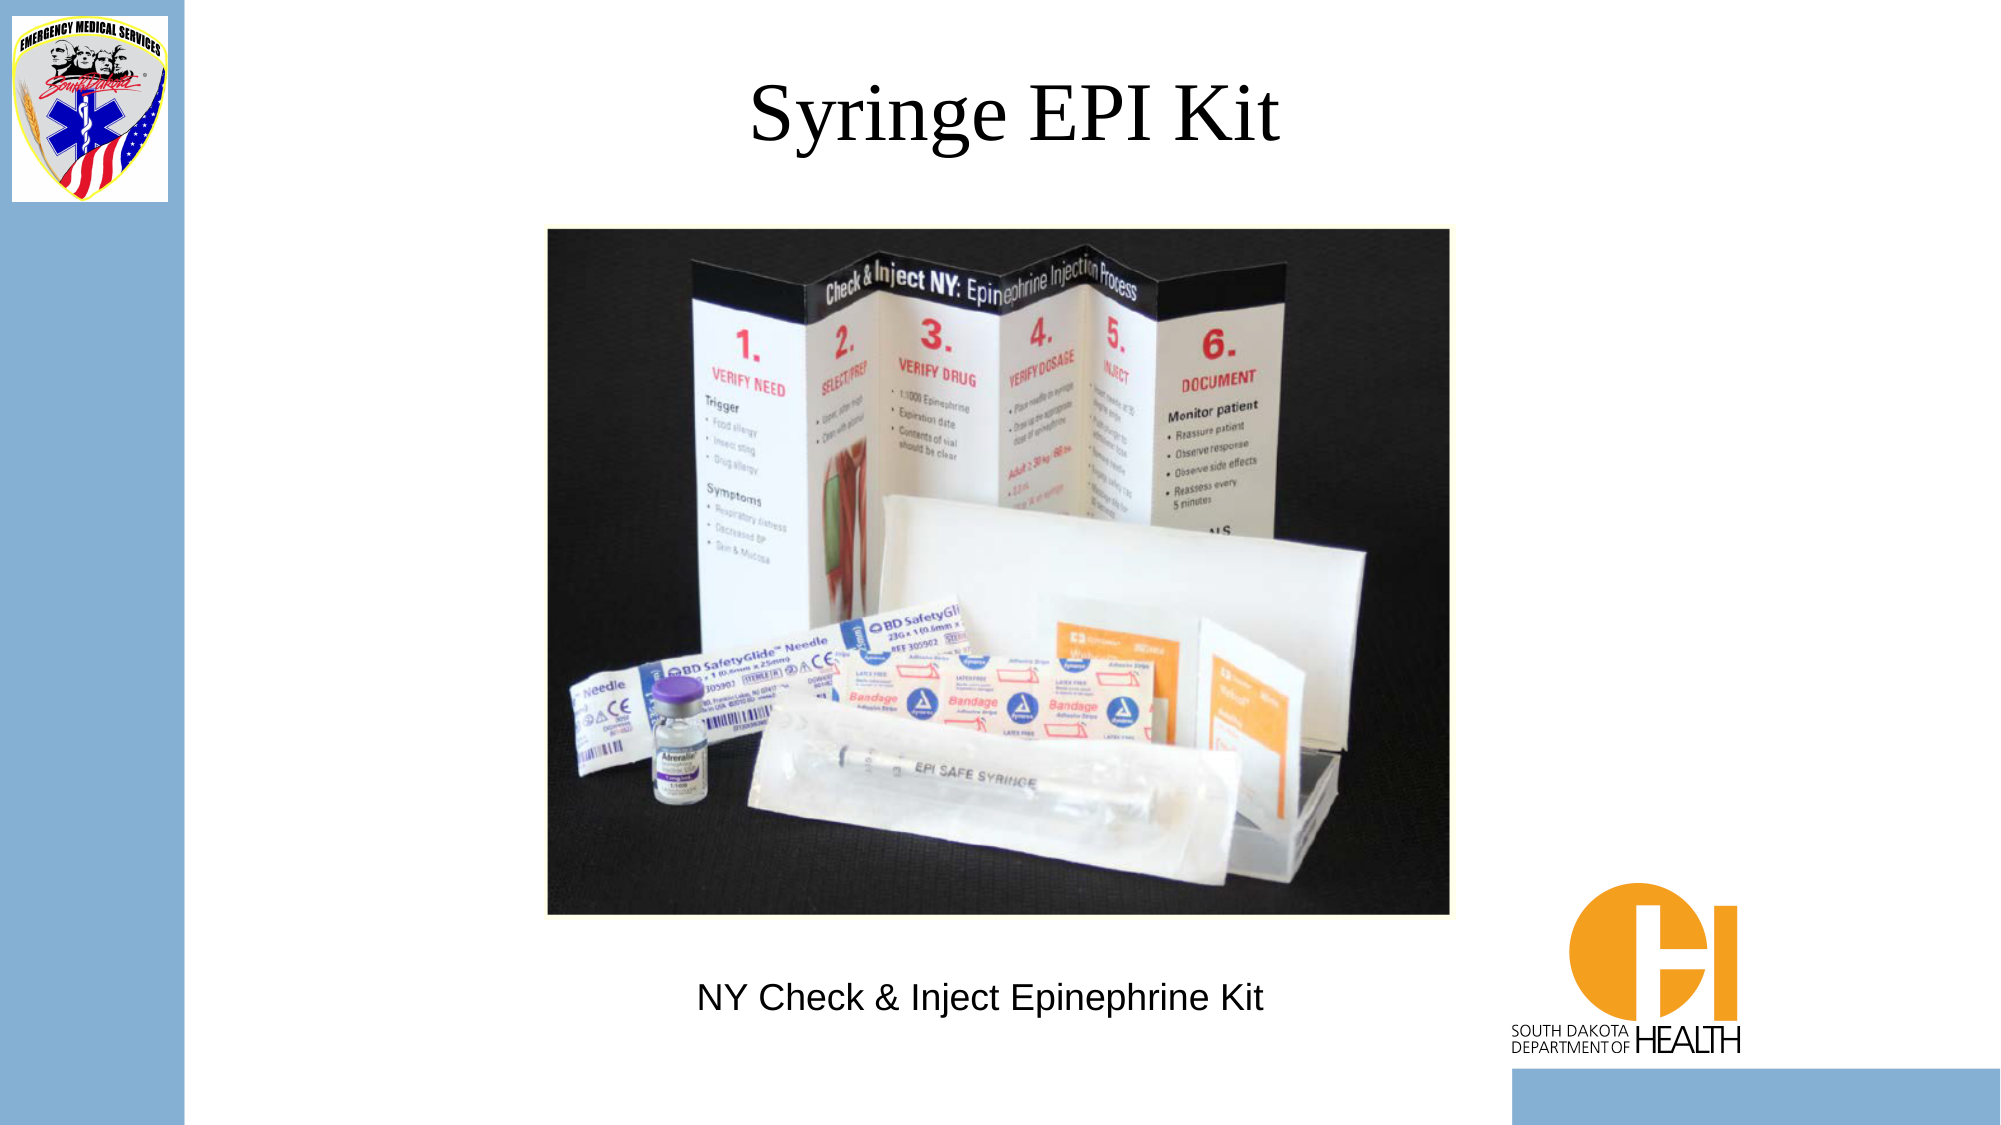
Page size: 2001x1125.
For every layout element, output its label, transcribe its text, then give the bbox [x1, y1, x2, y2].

text_box Syringe EPI Kit [256, 50, 1744, 175]
text_box NY Check & Inject Epinephrine Kit [599, 965, 1350, 1025]
picture [0, 0, 2001, 1125]
